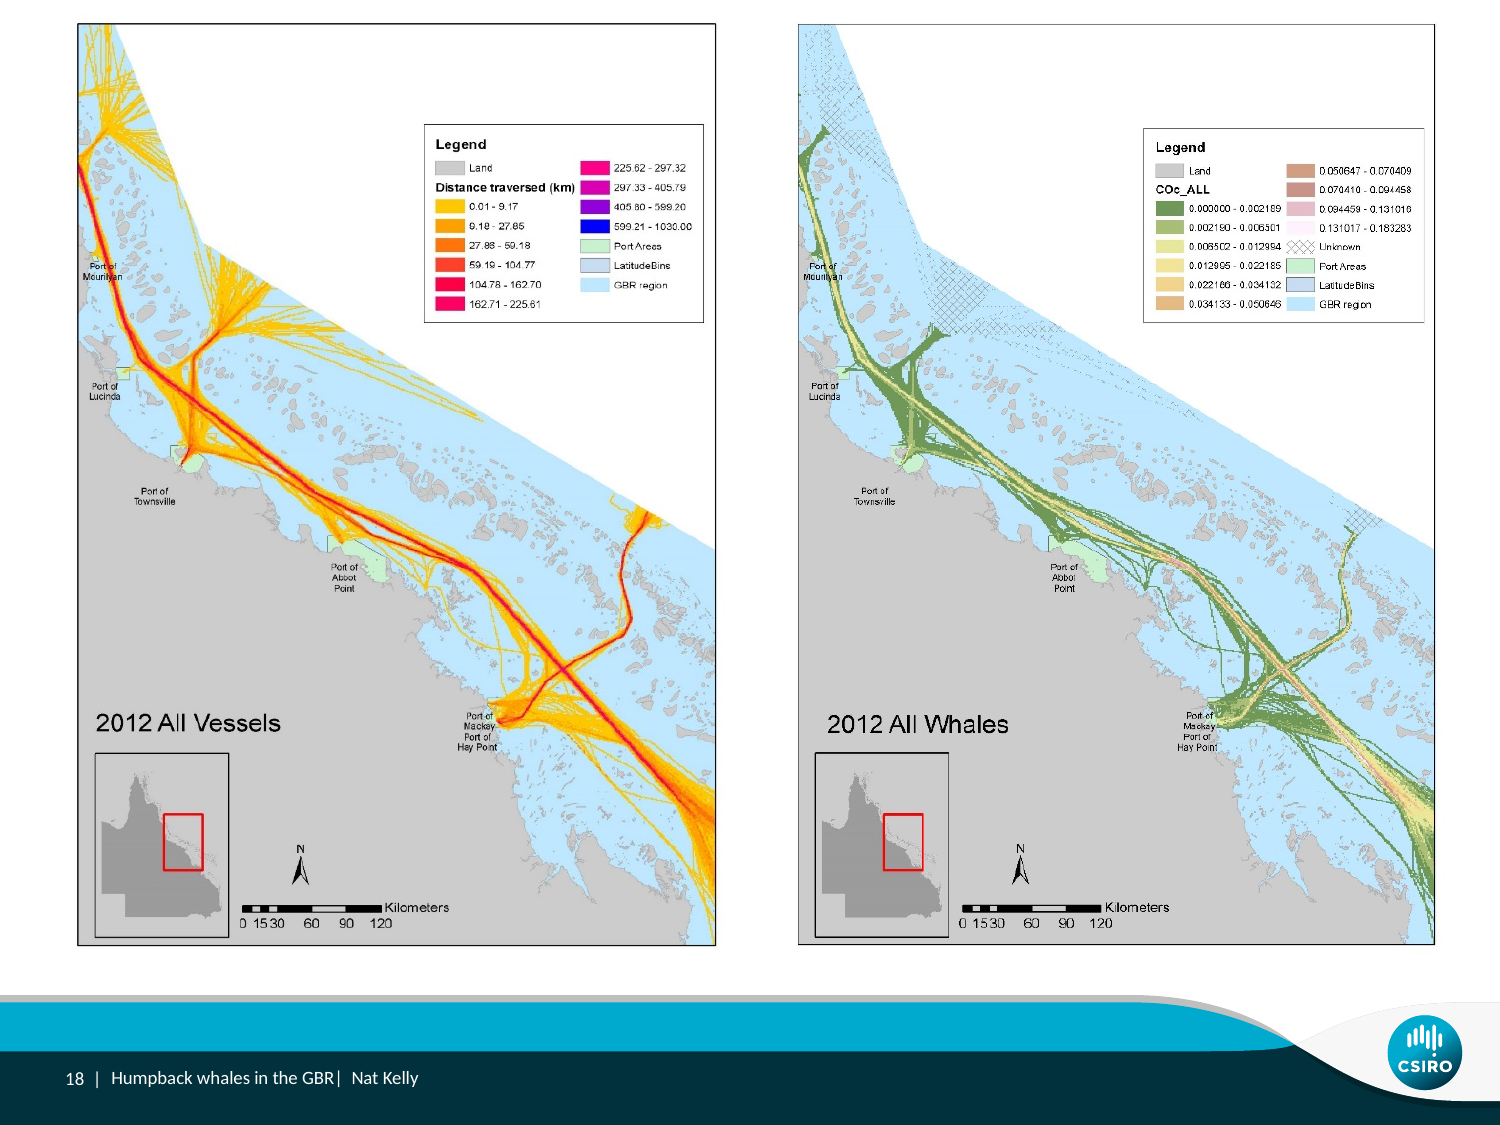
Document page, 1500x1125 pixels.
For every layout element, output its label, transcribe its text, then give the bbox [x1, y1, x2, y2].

footer Humpback whales in the GBR| Nat Kelly [111, 1067, 1110, 1088]
slide_number 18 | [54, 1067, 102, 1088]
picture [52, 0, 739, 970]
picture [773, 0, 1459, 970]
